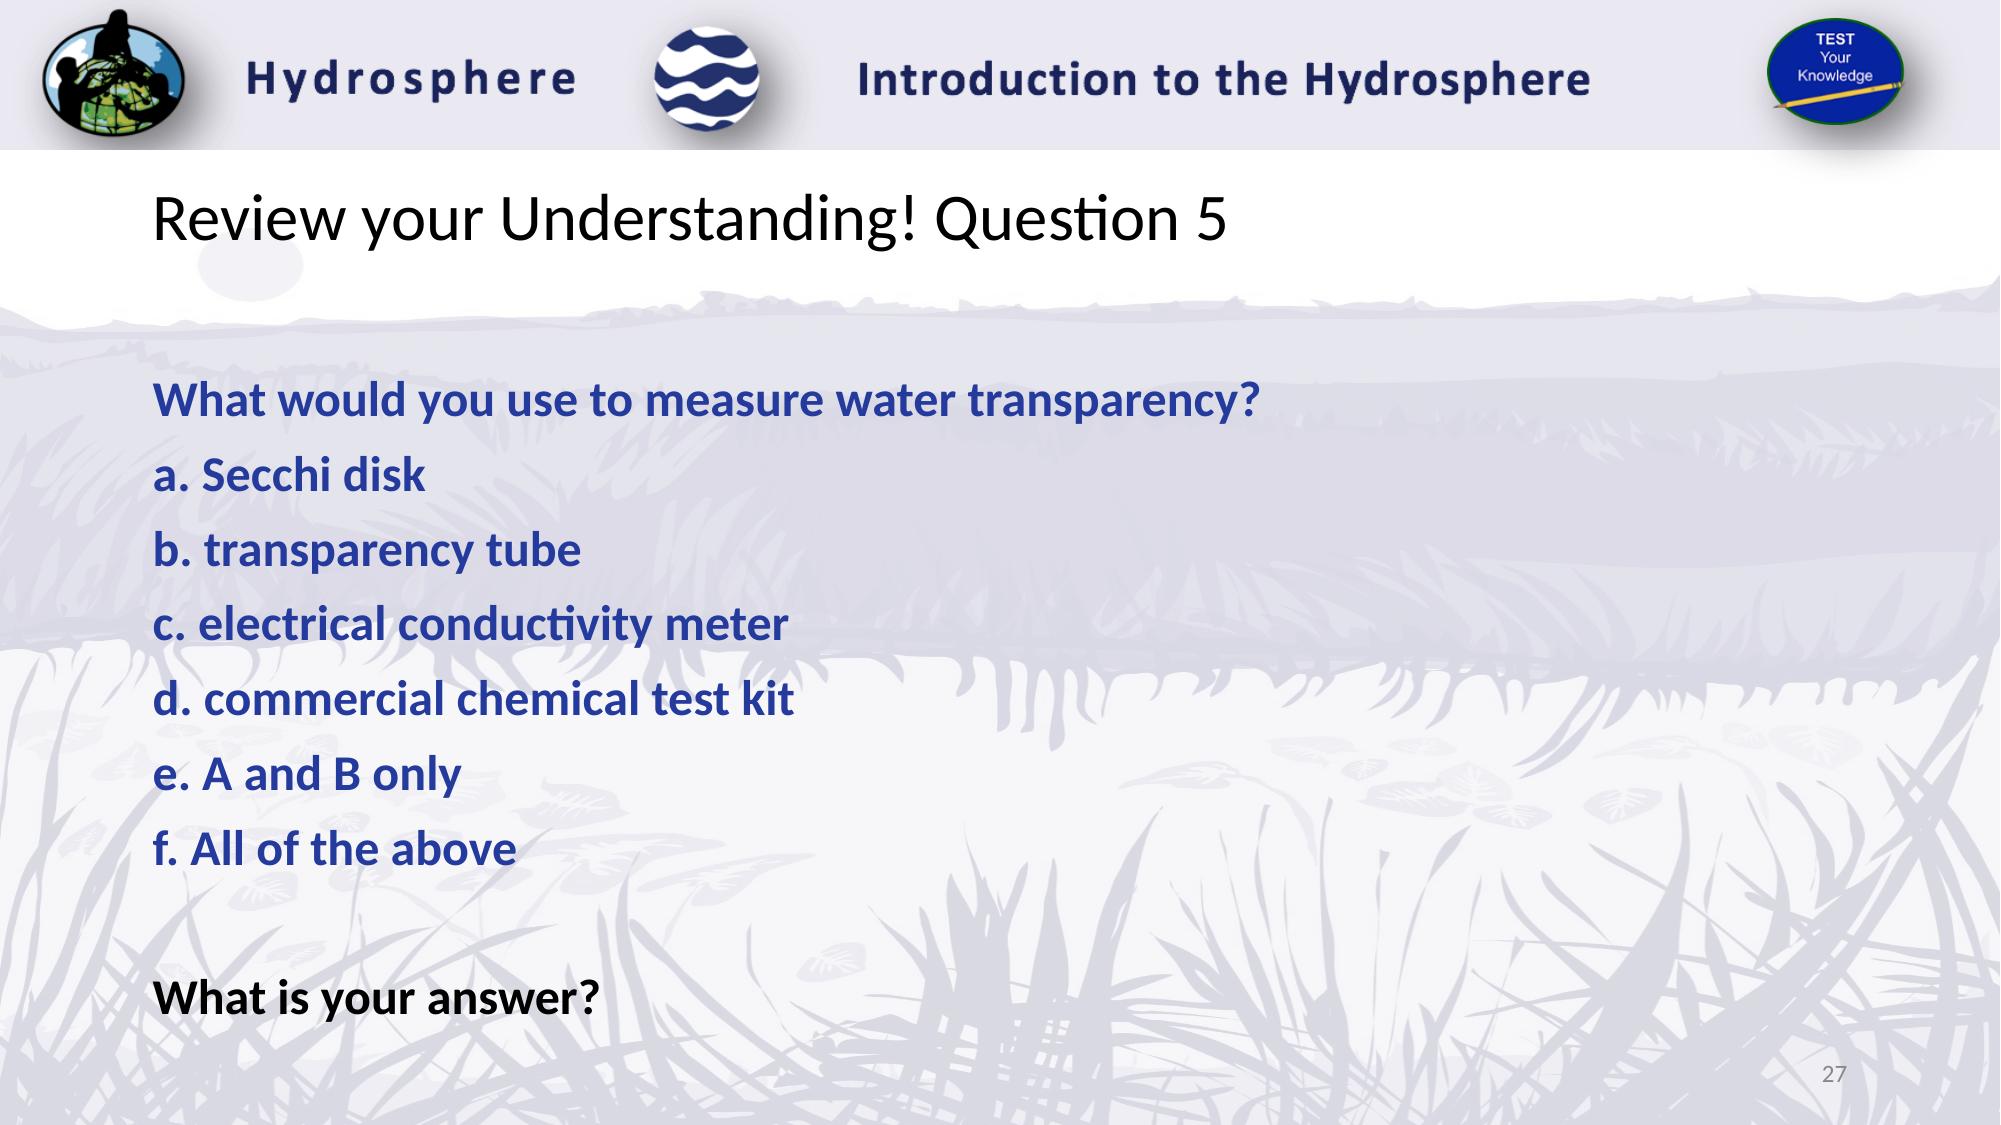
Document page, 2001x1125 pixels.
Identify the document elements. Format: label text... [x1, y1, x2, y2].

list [0, 0, 2000, 151]
title Review your Understanding! Question 5 [137, 161, 1606, 225]
picture [0, 228, 2000, 1125]
picture [1767, 18, 1906, 126]
